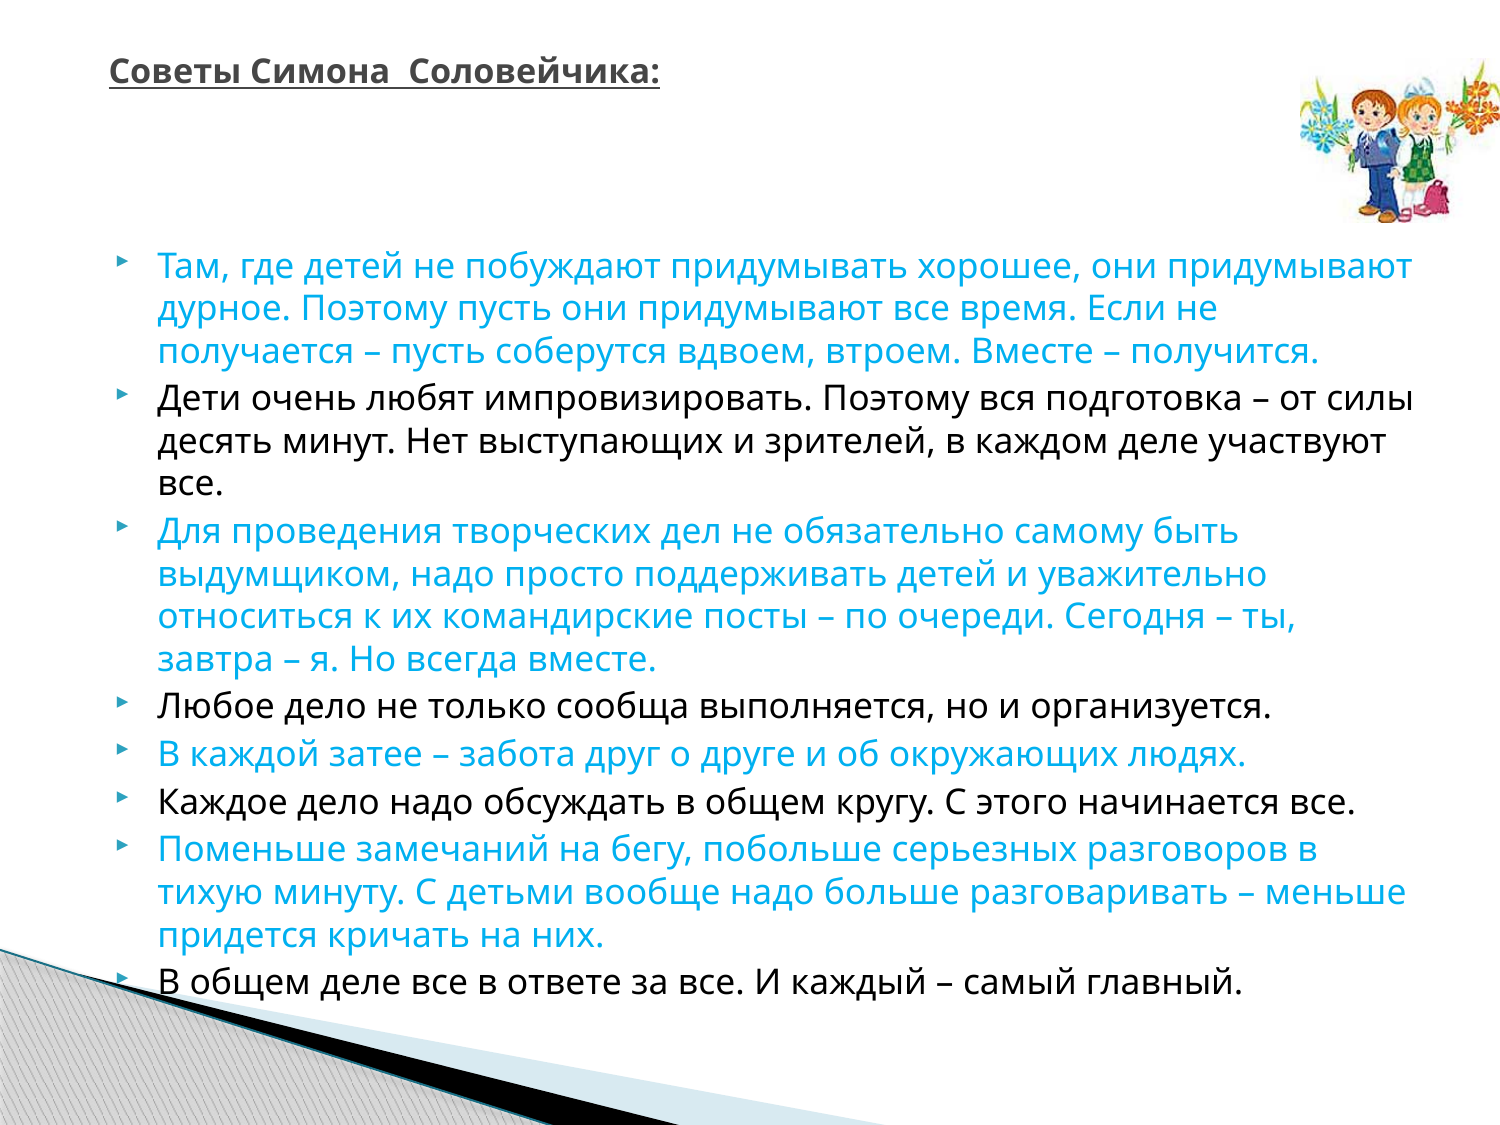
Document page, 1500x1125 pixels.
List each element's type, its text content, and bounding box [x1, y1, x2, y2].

picture [1300, 58, 1500, 223]
title Советы Симона Соловейчика: [93, 0, 1444, 141]
list Там, где детей не побуждают придумывать хорошее, они придумывают дурное. Поэтому пусть они придумывают все время. Если не получается – пусть соберутся вдвоем, втроем. Вместе – получится. Дети очень любят импровизировать. Поэтому вся подготовка – от силы десять минут. Нет выступающих и зрителей, в каждом деле участвуют все. Для проведения творческих дел не обязательно самому быть выдумщиком, надо просто поддерживать детей и уважительно относиться к их командирские посты – по очереди. Сегодня – ты, завтра – я. Но всегда вместе. Любое дело не только сообща выполняется, но и организуется. В каждой затее – забота друг о друге и об окружающих людях. Каждое дело надо обсуждать в общем кругу. С этого начинается все. Поменьше замечаний на бегу, побольше серьезных разговоров в тихую минуту. С детьми вообще надо больше разговаривать – меньше придется кричать на них. В общем деле все в ответе за все. И каждый – самый главный. [82, 187, 1432, 1033]
